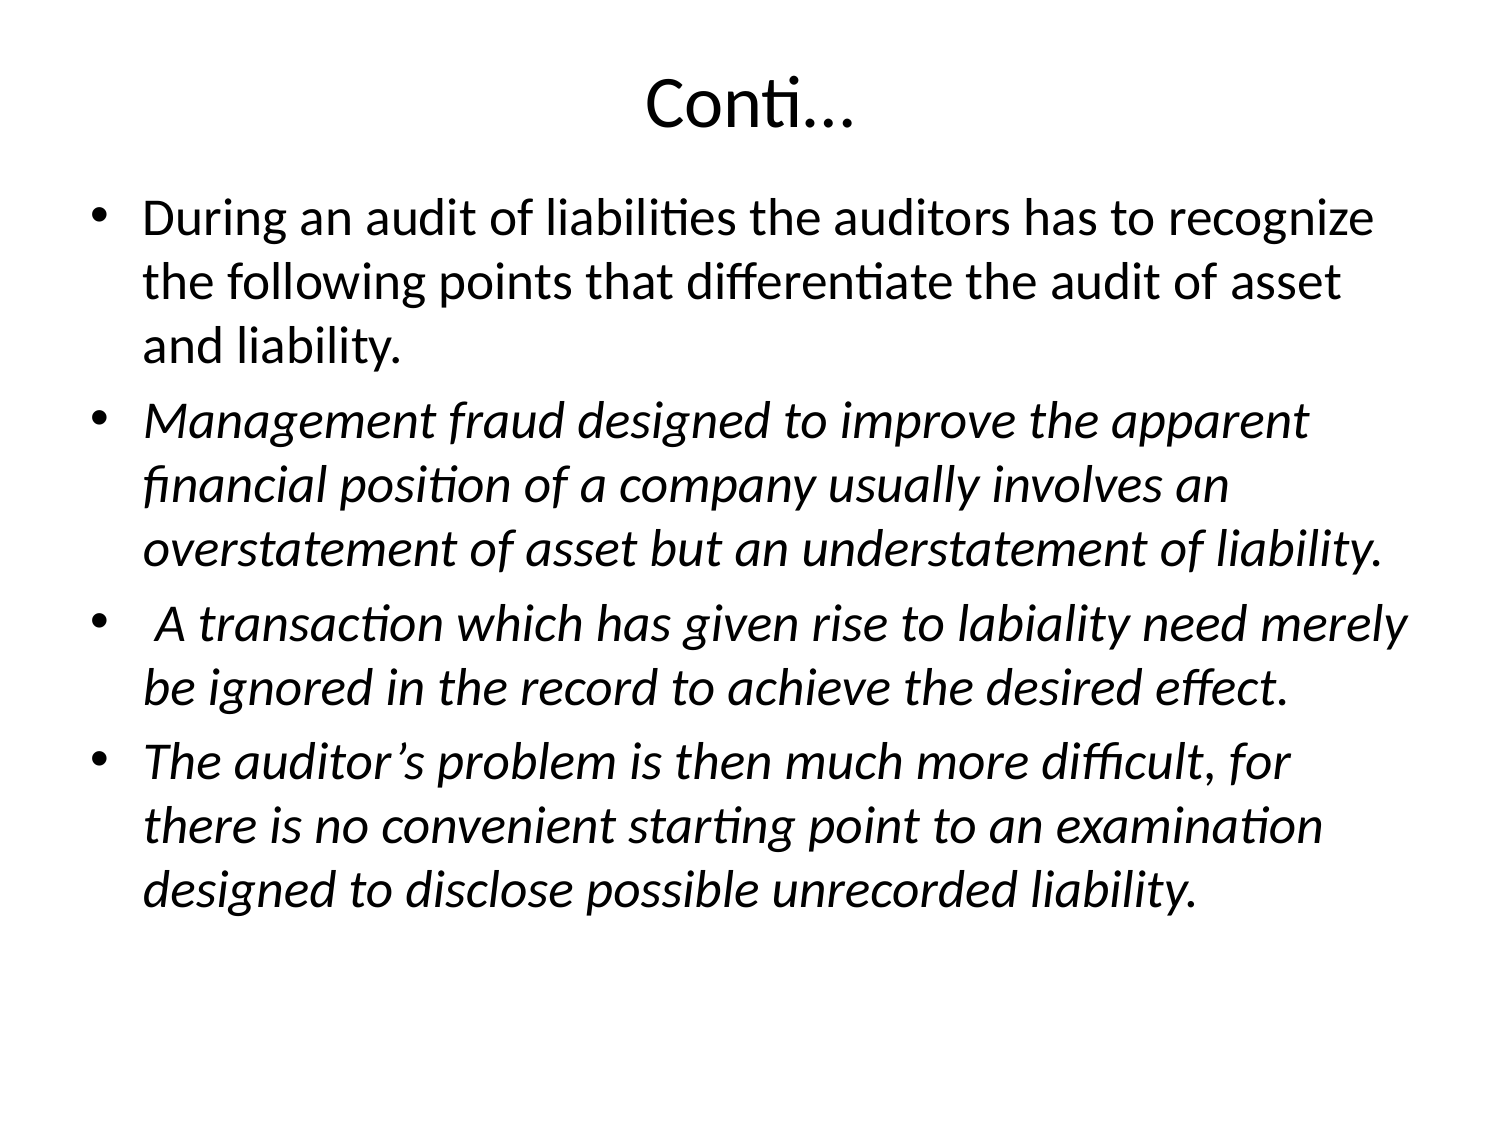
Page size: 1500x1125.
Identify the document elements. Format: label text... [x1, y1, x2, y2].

title Conti… [75, 45, 1425, 150]
list During an audit of liabilities the auditors has to recognize the following points that differentiate the audit of asset and liability. Management fraud designed to improve the apparent financial position of a company usually involves an overstatement of asset but an understatement of liability. A transaction which has given rise to labiality need merely be ignored in the record to achieve the desired effect. The auditor’s problem is then much more difficult, for there is no convenient starting point to an examination designed to disclose possible unrecorded liability. [75, 174, 1425, 1050]
